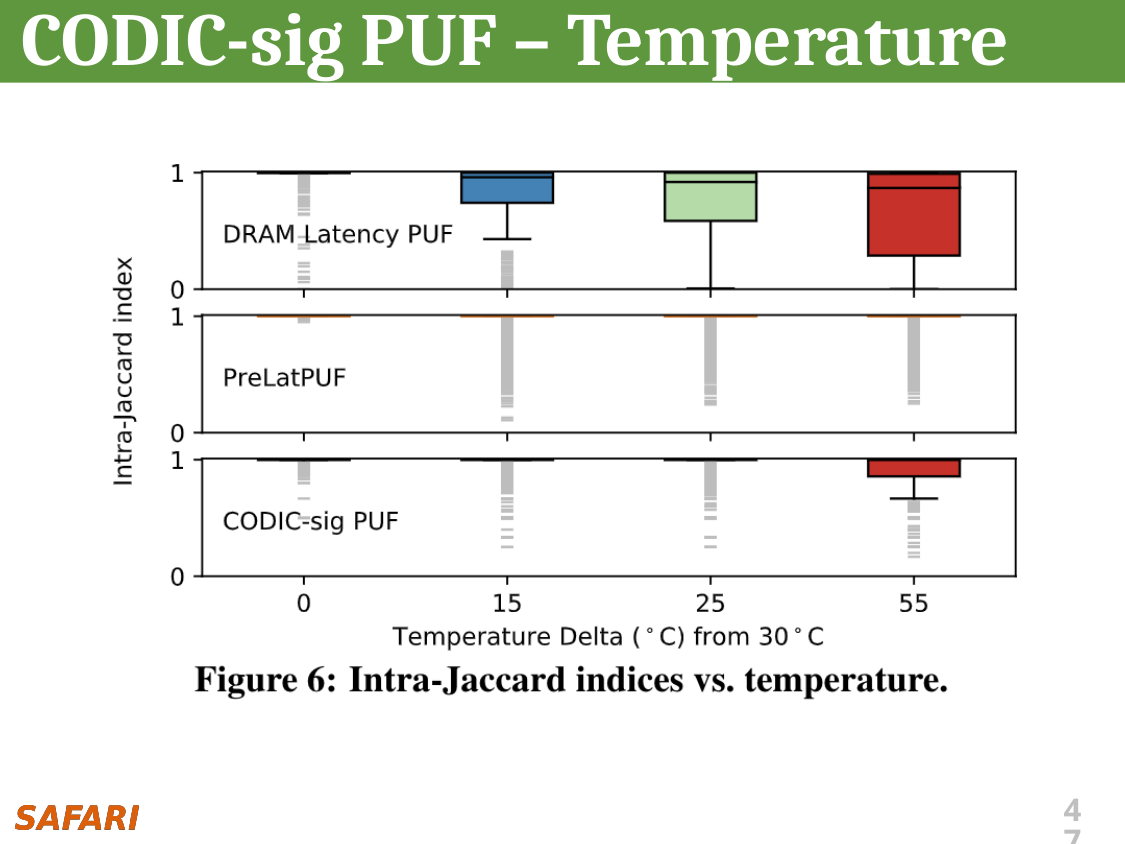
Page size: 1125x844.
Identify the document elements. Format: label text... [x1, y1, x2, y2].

title CODIC-sig PUF – Temperature [10, 0, 1125, 79]
picture [84, 137, 1041, 707]
picture [15, 805, 139, 830]
text_box 47 [1057, 794, 1105, 829]
